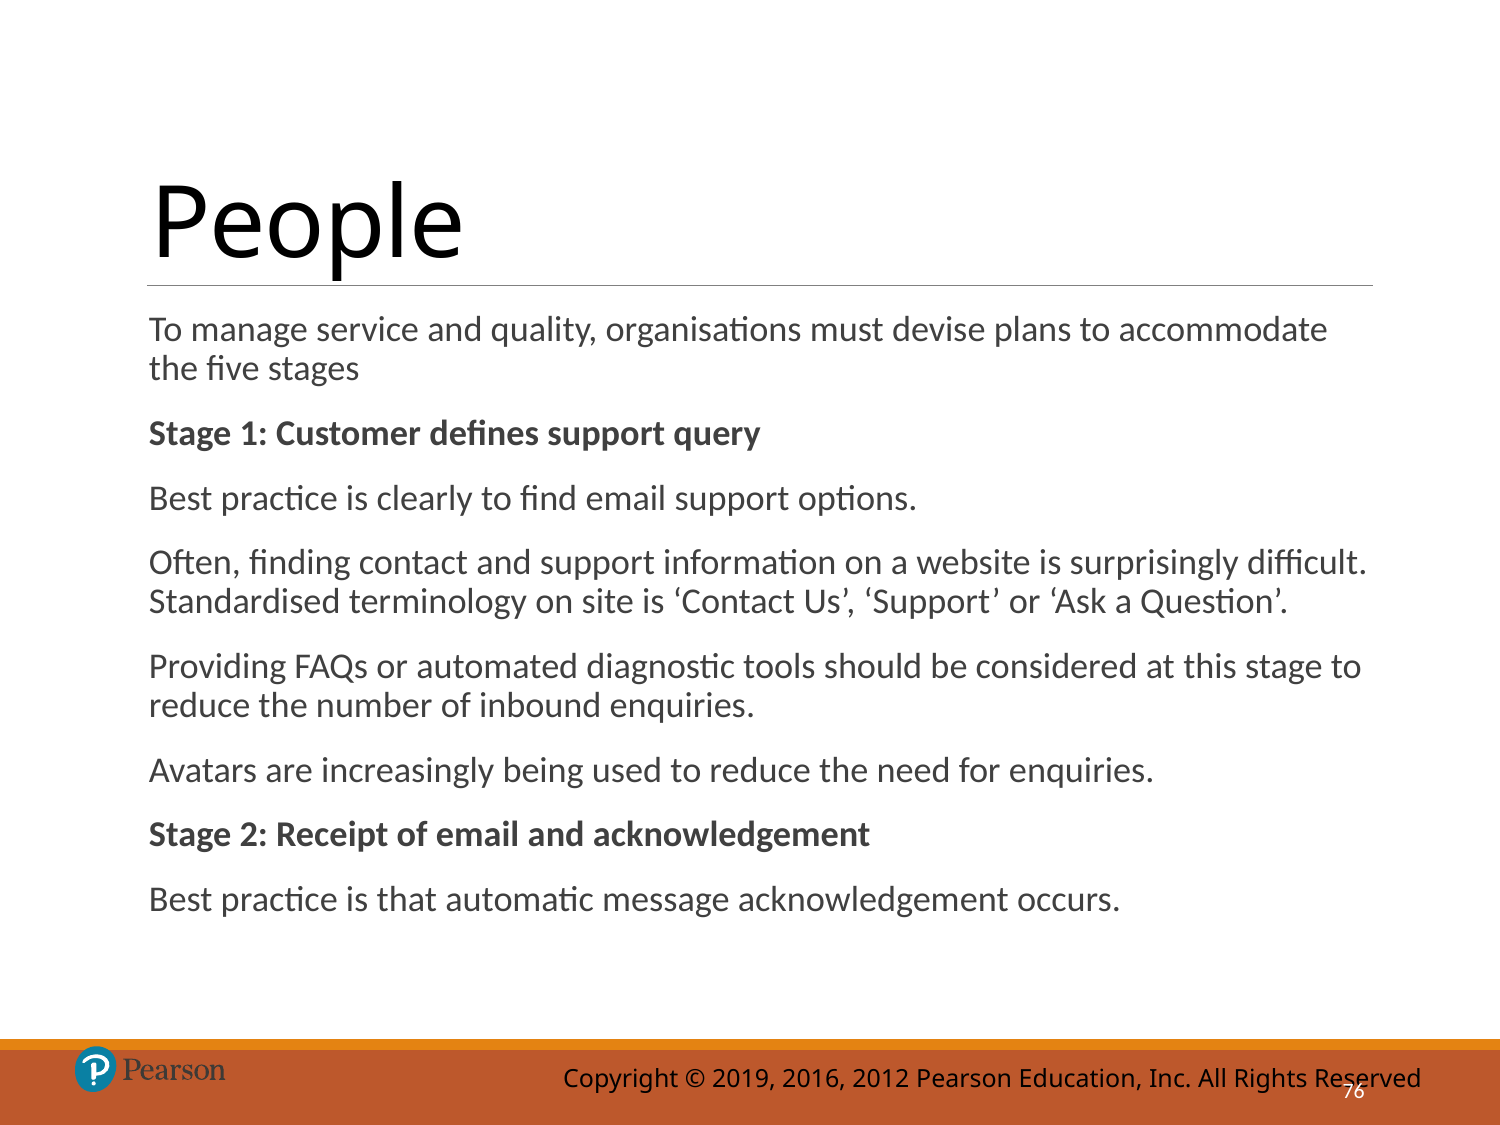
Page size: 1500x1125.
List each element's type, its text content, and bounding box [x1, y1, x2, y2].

slide_number 76 [1218, 1059, 1380, 1120]
title People [135, 47, 1373, 285]
list To manage service and quality, organisations must devise plans to accommodate the five stages Stage 1: Customer defines support query Best practice is clearly to find email support options. Often, finding contact and support information on a website is surprisingly difficult. Standardised terminology on site is ‘Contact Us’, ‘Support’ or ‘Ask a Question’. Providing FAQs or automated diagnostic tools should be considered at this stage to reduce the number of inbound enquiries. Avatars are increasingly being used to reduce the need for enquiries. Stage 2: Receipt of email and acknowledgement Best practice is that automatic message acknowledgement occurs. [135, 302, 1373, 963]
